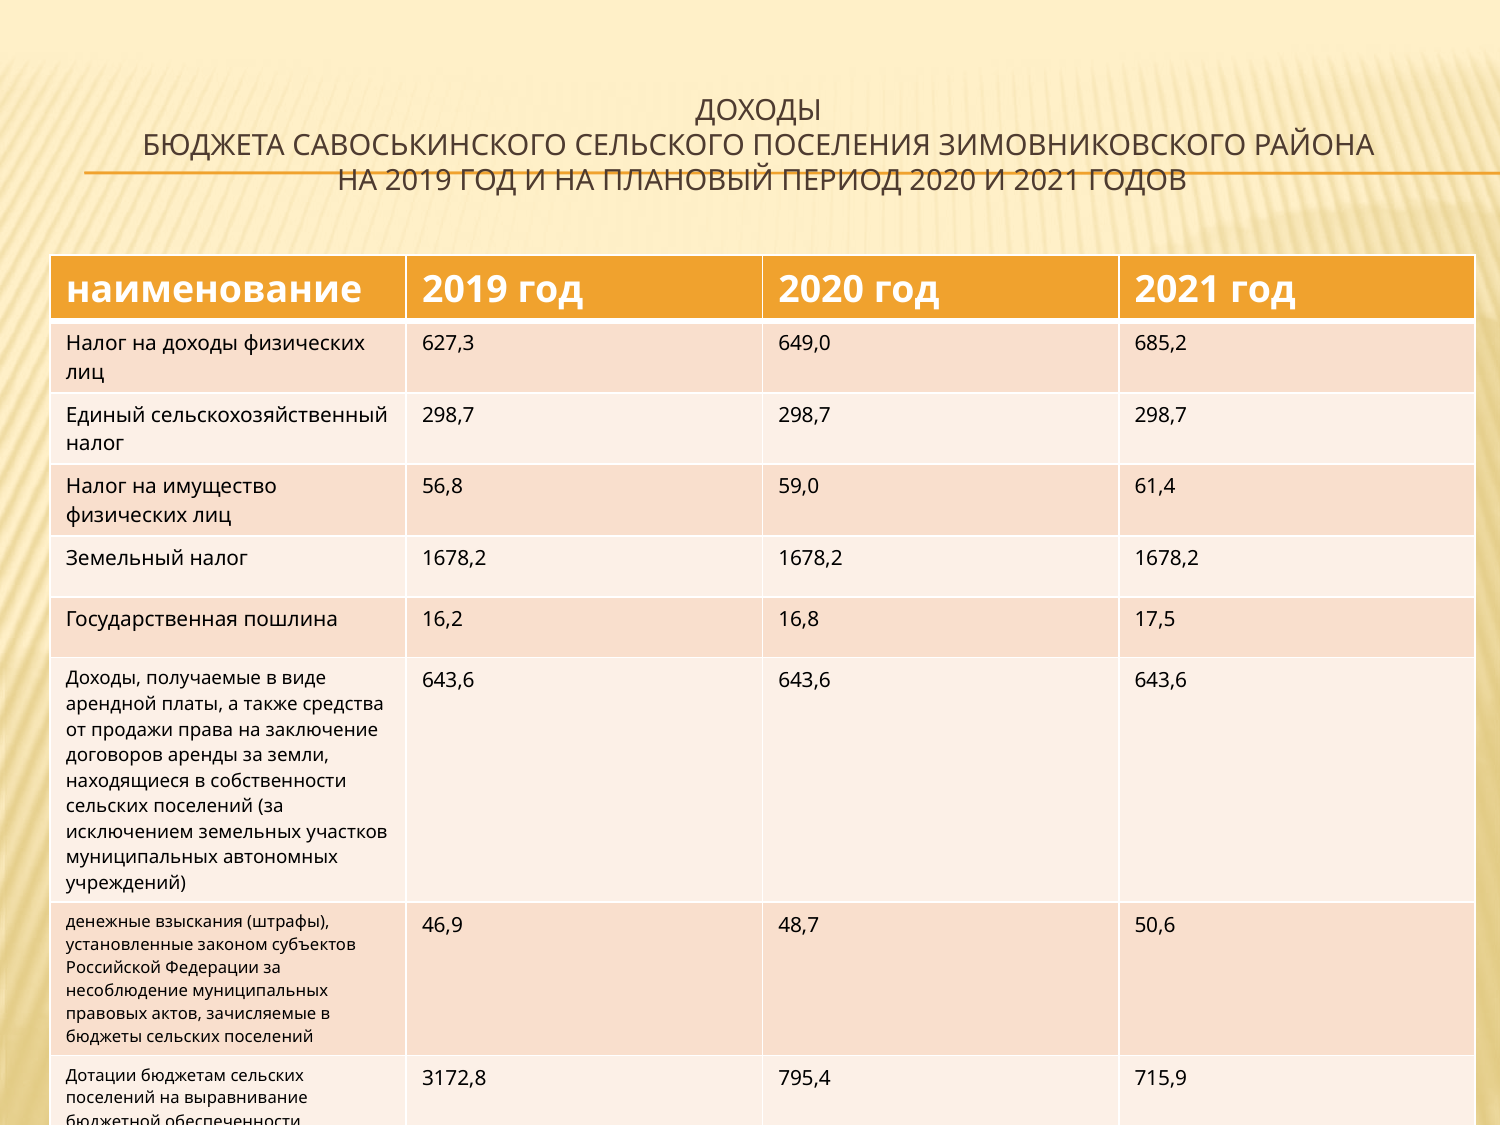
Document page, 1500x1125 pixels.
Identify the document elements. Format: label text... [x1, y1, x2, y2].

table_cell 298,7 [763, 394, 1118, 463]
table_cell 1678,2 [407, 537, 762, 596]
table_cell Налог на доходы физических лиц [51, 324, 405, 392]
table_cell 1678,2 [763, 537, 1118, 596]
table_cell 643,6 [763, 658, 1118, 901]
table_cell 627,3 [407, 324, 762, 392]
table_cell 16,2 [407, 598, 762, 657]
table_cell Дотации бюджетам сельских поселений на выравнивание бюджетной обеспеченности [51, 1056, 405, 1125]
table_cell 61,4 [1120, 465, 1474, 535]
table_cell Единый сельскохозяйственный налог [51, 394, 405, 463]
table_header 2020 год [763, 256, 1118, 318]
table_cell 643,6 [407, 658, 762, 901]
table_cell 685,2 [1120, 324, 1474, 392]
table_cell Государственная пошлина [51, 598, 405, 657]
title Доходы бюджета Савоськинского сельского поселения Зимовниковского района на 2019 год и на плановый период 2020 и 2021 годов [50, 75, 1475, 213]
table_cell Налог на имущество физических лиц [51, 465, 405, 535]
table_cell 17,5 [1120, 598, 1474, 657]
table_header 2019 год [407, 256, 762, 318]
table_header наименование [51, 256, 405, 318]
table_cell 16,8 [763, 598, 1118, 657]
table_cell 3172,8 [407, 1056, 762, 1125]
table_cell 643,6 [1120, 658, 1474, 901]
table_cell 46,9 [407, 903, 762, 1055]
table_cell Доходы, получаемые в виде арендной платы, а также средства от продажи права на заключение договоров аренды за земли, находящиеся в собственности сельских поселений (за исключением земельных участков муниципальных автономных учреждений) [51, 658, 405, 901]
table_cell денежные взыскания (штрафы), установленные законом субъектов Российской Федерации за несоблюдение муниципальных правовых актов, зачисляемые в бюджеты сельских поселений [51, 903, 405, 1055]
table_cell 298,7 [407, 394, 762, 463]
table_cell 298,7 [1120, 394, 1474, 463]
table_cell 1678,2 [1120, 537, 1474, 596]
table_cell Земельный налог [51, 537, 405, 596]
table_cell 795,4 [763, 1056, 1118, 1125]
table_cell 48,7 [763, 903, 1118, 1055]
table_cell 56,8 [407, 465, 762, 535]
table_header 2021 год [1120, 256, 1474, 318]
table_cell 50,6 [1120, 903, 1474, 1055]
table_cell 649,0 [763, 324, 1118, 392]
table_cell 715,9 [1120, 1056, 1474, 1125]
table_cell 59,0 [763, 465, 1118, 535]
